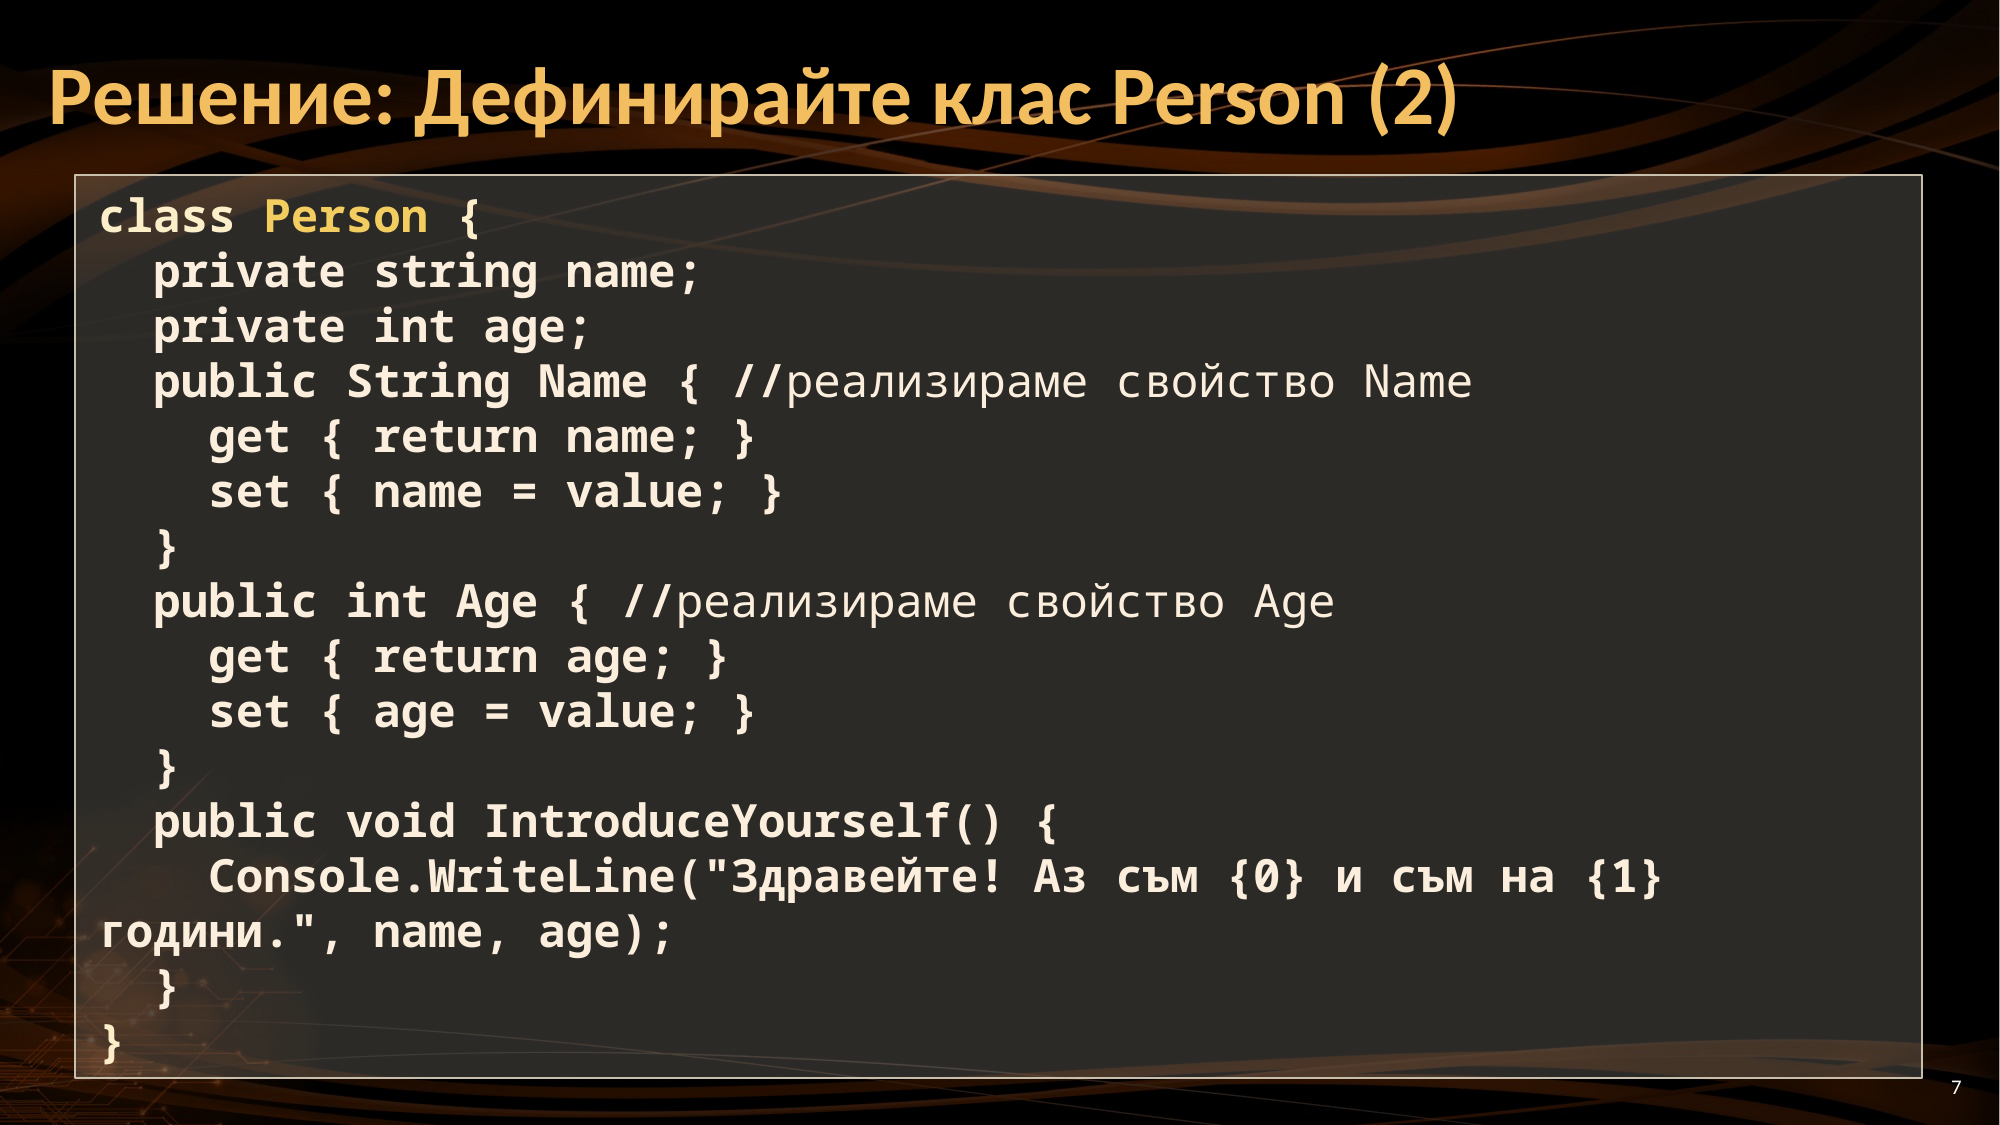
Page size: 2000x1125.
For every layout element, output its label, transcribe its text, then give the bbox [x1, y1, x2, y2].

text_box class Person { private string name; private int age; public String Name { //реализираме свойство Name get { return name; } set { name = value; } } public int Age { //реализираме свойство Age get { return age; } set { age = value; } } public void IntroduceYourself() { Console.WriteLine("Здравейте! Аз съм {0} и съм на {1} години.", name, age); } } [74, 174, 1923, 1079]
slide_number 7 [1897, 1070, 1968, 1103]
title Решение: Дефинирайте клас Person (2) [30, 6, 1968, 189]
picture [0, 0, 2000, 1125]
